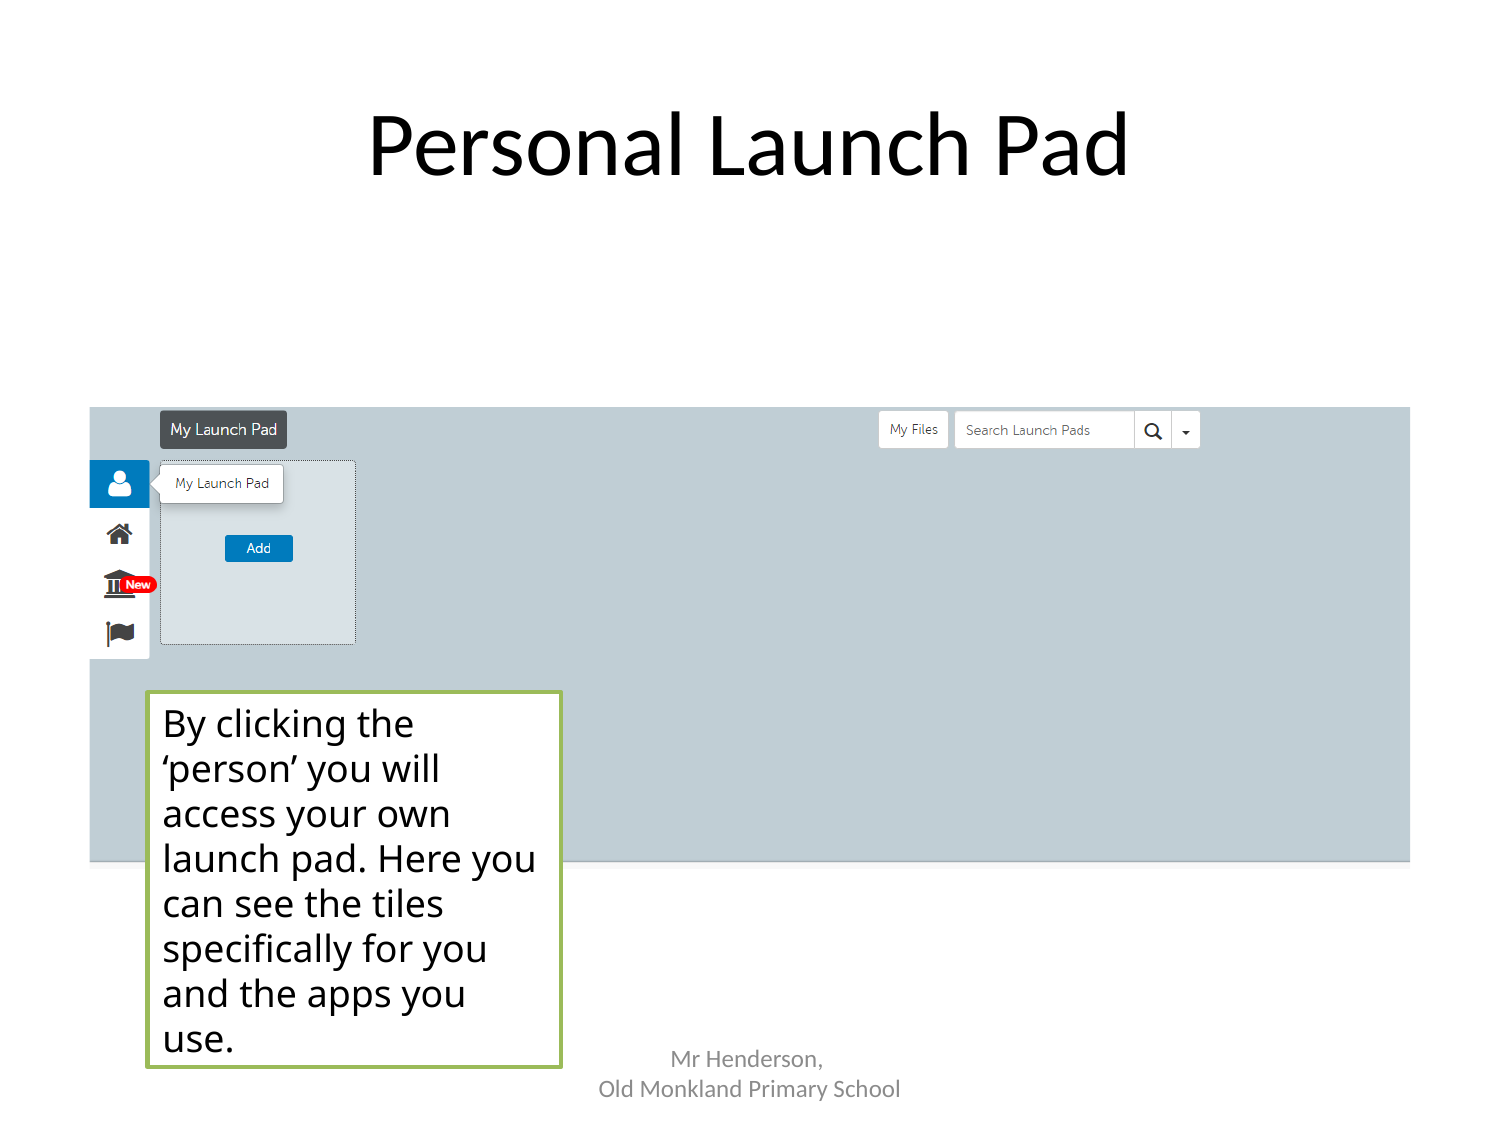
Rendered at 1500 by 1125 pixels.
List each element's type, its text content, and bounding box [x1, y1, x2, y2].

text_box By clicking the ‘person’ you will access your own launch pad. Here you can see the tiles specifically for you and the apps you use. [145, 876, 563, 1069]
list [89, 407, 1411, 869]
title Personal Launch Pad [75, 45, 1425, 233]
footer Mr Henderson, Old Monkland Primary School [512, 1042, 988, 1103]
